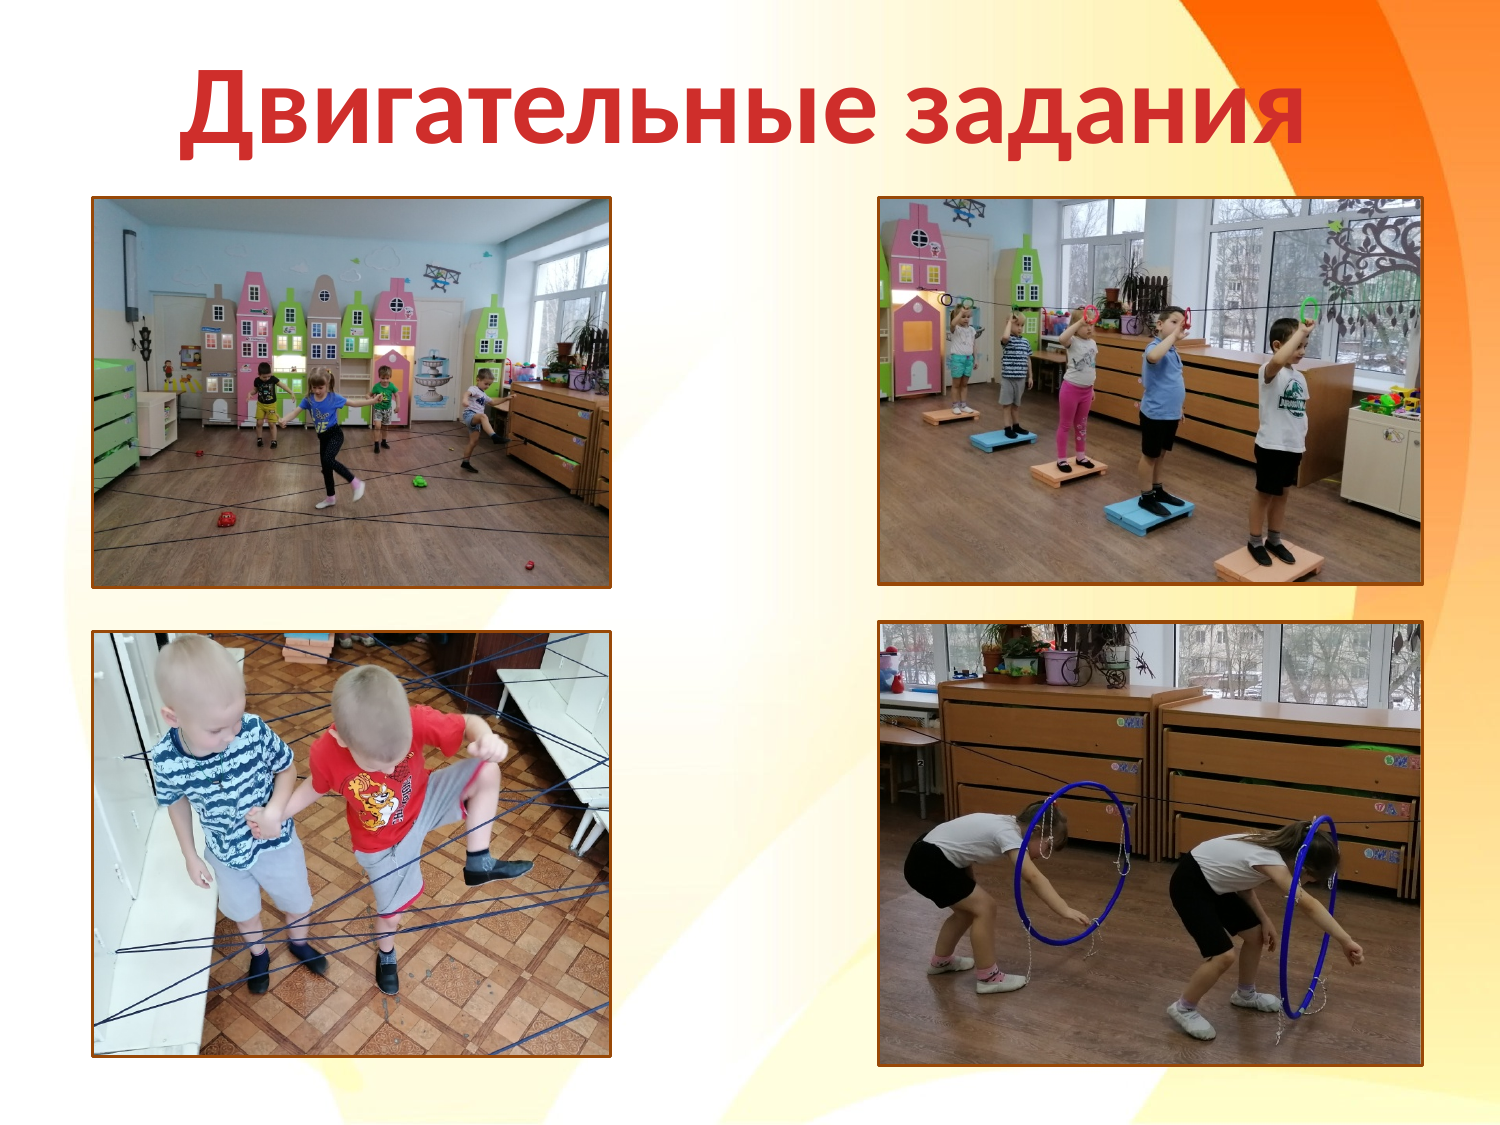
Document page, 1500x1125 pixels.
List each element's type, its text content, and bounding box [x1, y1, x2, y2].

text_box Двигательные задания [164, 23, 1325, 174]
picture [0, 0, 1500, 1125]
